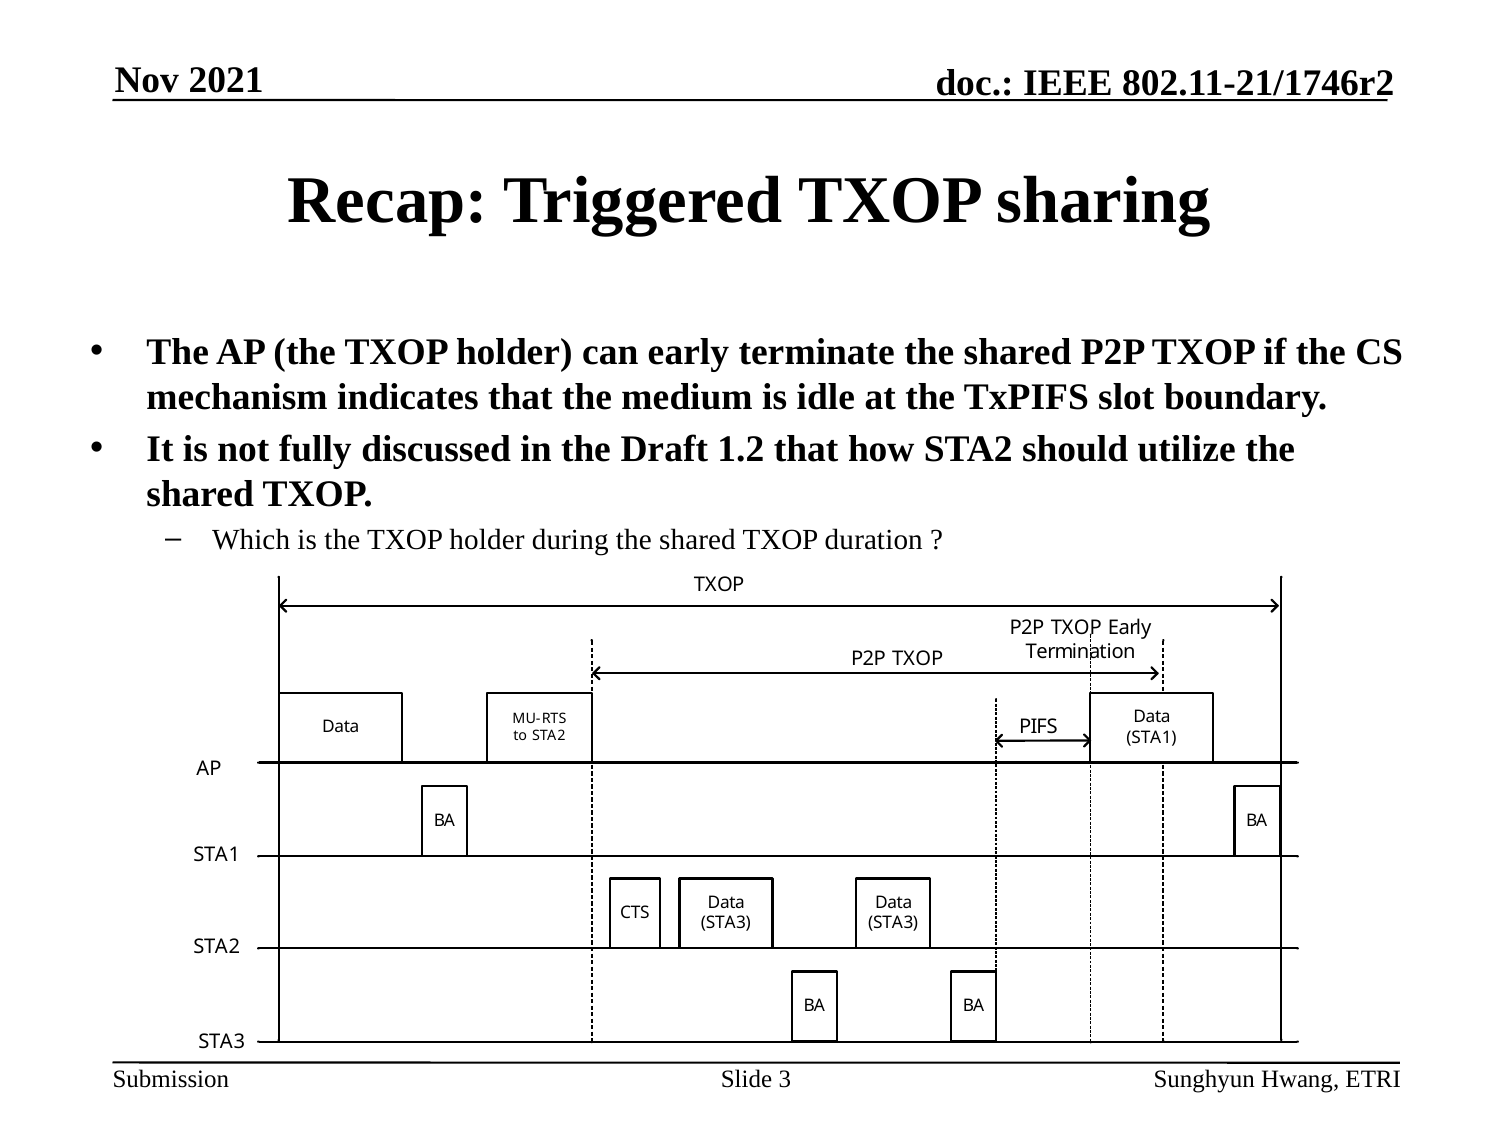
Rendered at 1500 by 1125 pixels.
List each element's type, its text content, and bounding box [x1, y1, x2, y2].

title Recap: Triggered TXOP sharing [74, 101, 1426, 290]
picture [181, 562, 1300, 1065]
list The AP (the TXOP holder) can early terminate the shared P2P TXOP if the CS mechanism indicates that the medium is idle at the TxPIFS slot boundary. It is not fully discussed in the Draft 1.2 that how STA2 should utilize the shared TXOP. Which is the TXOP holder during the shared TXOP duration ? [74, 318, 1426, 1062]
